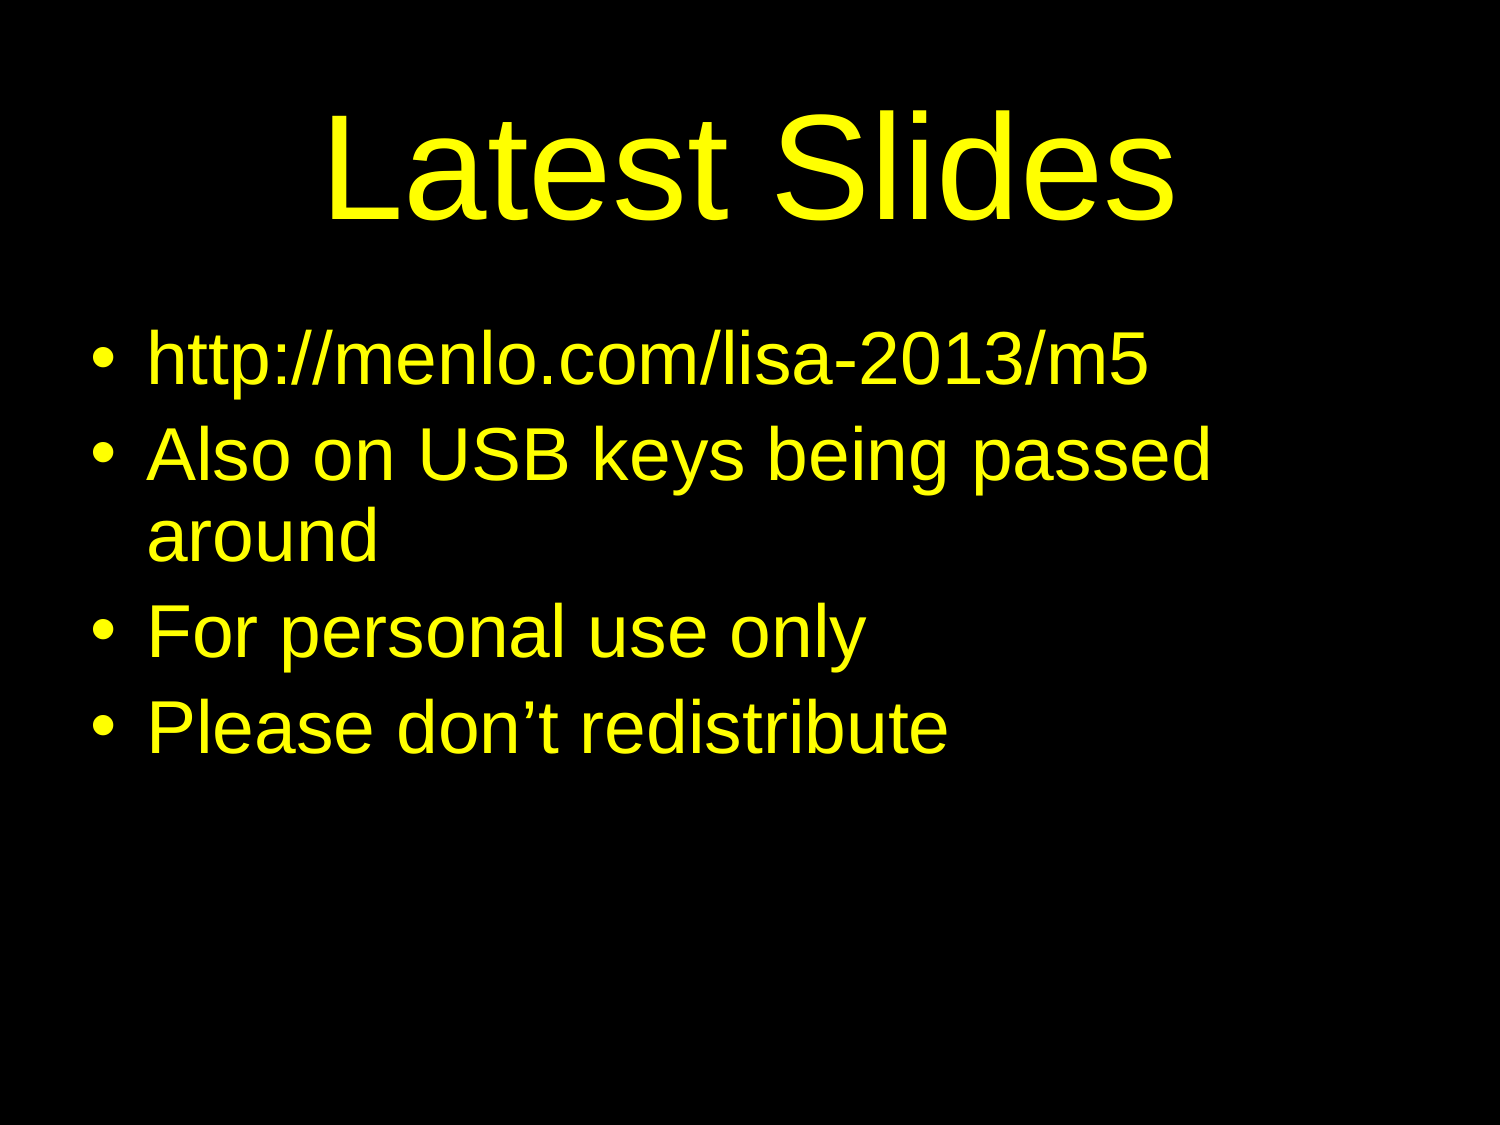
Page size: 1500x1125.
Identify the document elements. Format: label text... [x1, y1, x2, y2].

list http://menlo.com/lisa-2013/m5 Also on USB keys being passed around For personal use only Please don’t redistribute [75, 312, 1425, 1005]
title Latest Slides [75, 45, 1425, 275]
